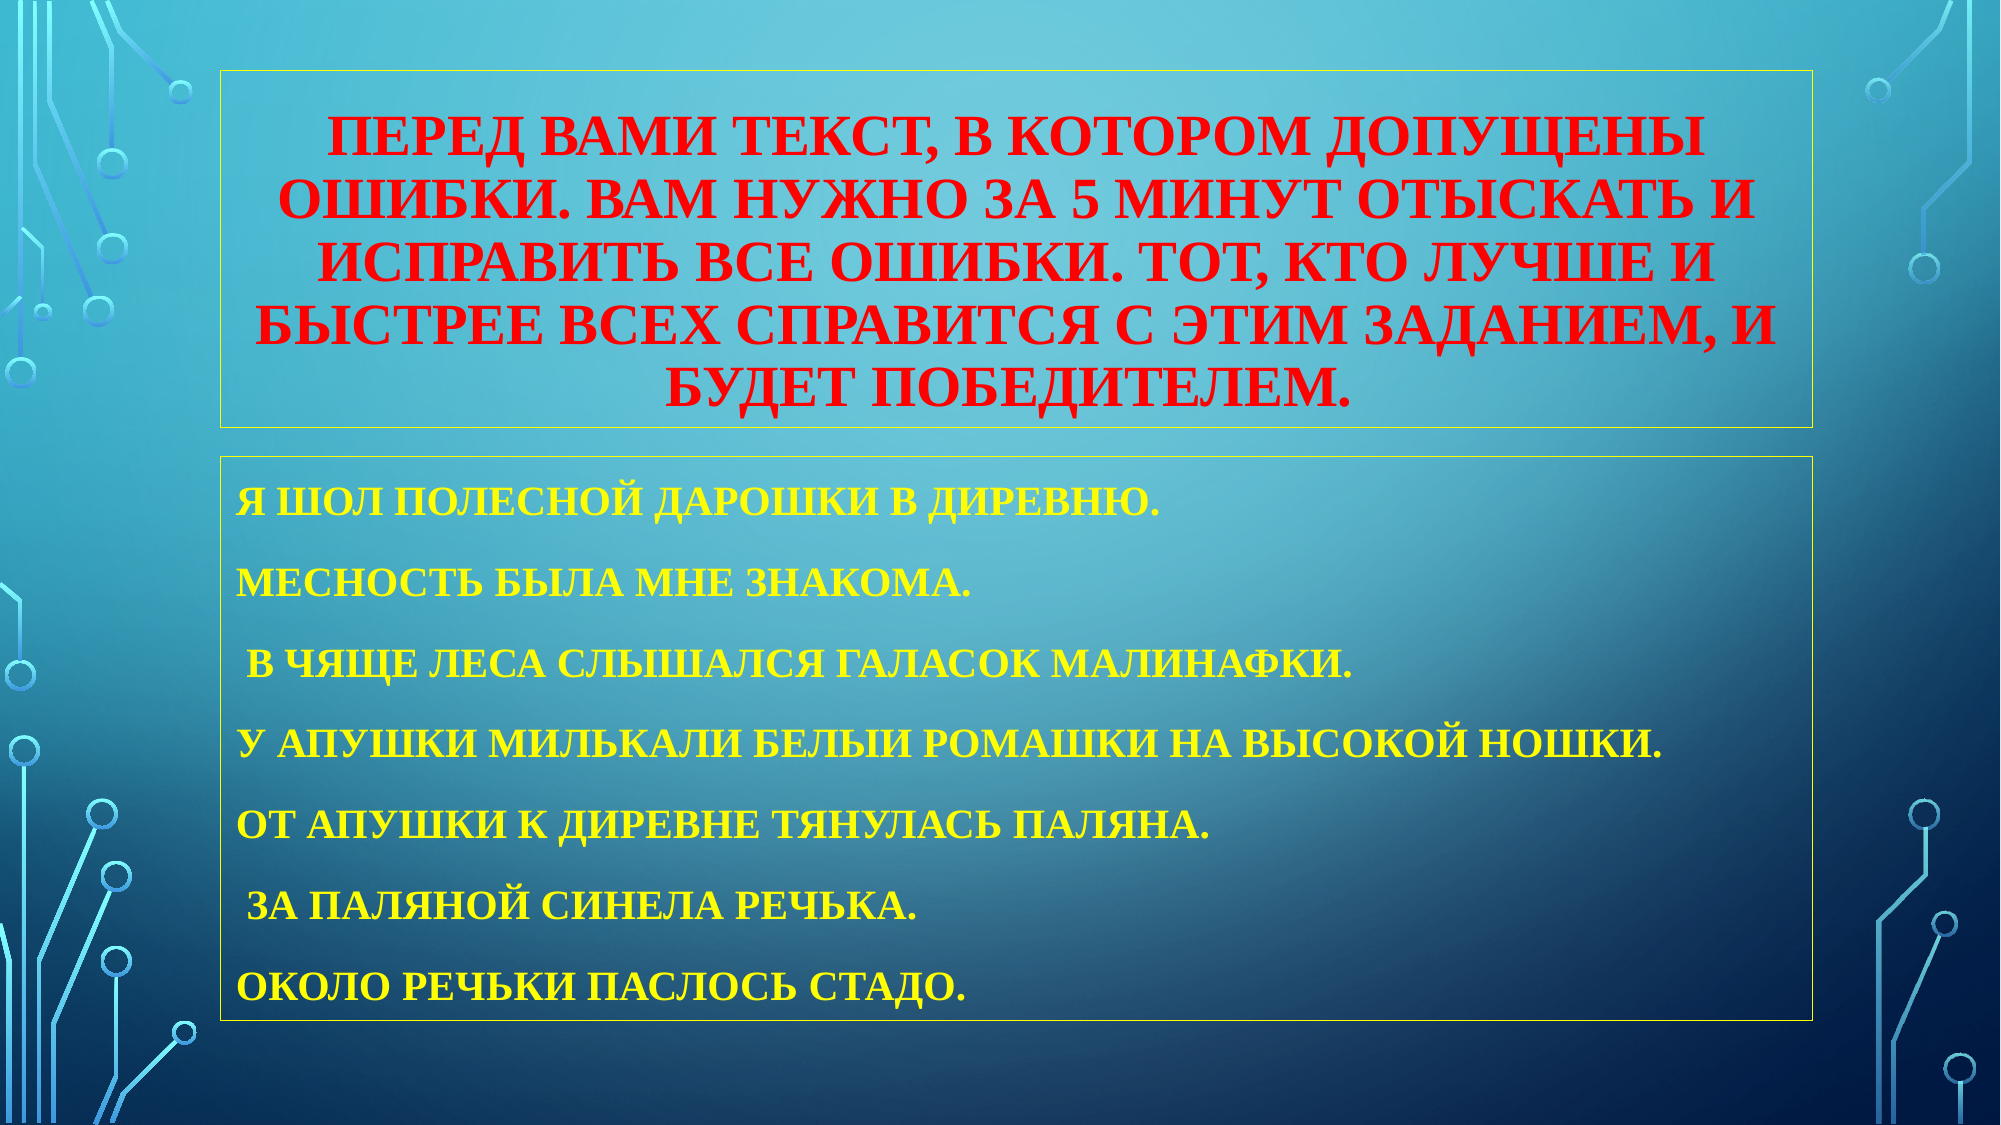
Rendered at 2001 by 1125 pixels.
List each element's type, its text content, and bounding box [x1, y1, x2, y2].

list Я шол полесной дарошки в диревню. Месность была мне знакома. В чяще леса слышался галасок малинафки. У апушки милькали белыи ромашки на высокой ношки. От апушки к диревне тянулась паляна. за паляной синела речька. Около речьки паслось стадо. [220, 456, 1813, 1021]
title Перед вами текст, в котором допущены ошибки. Вам нужно за 5 минут отыскать и исправить все ошибки. Тот, кто лучше и быстрее всех справится с этим заданием, и будет победителем. [220, 70, 1813, 428]
